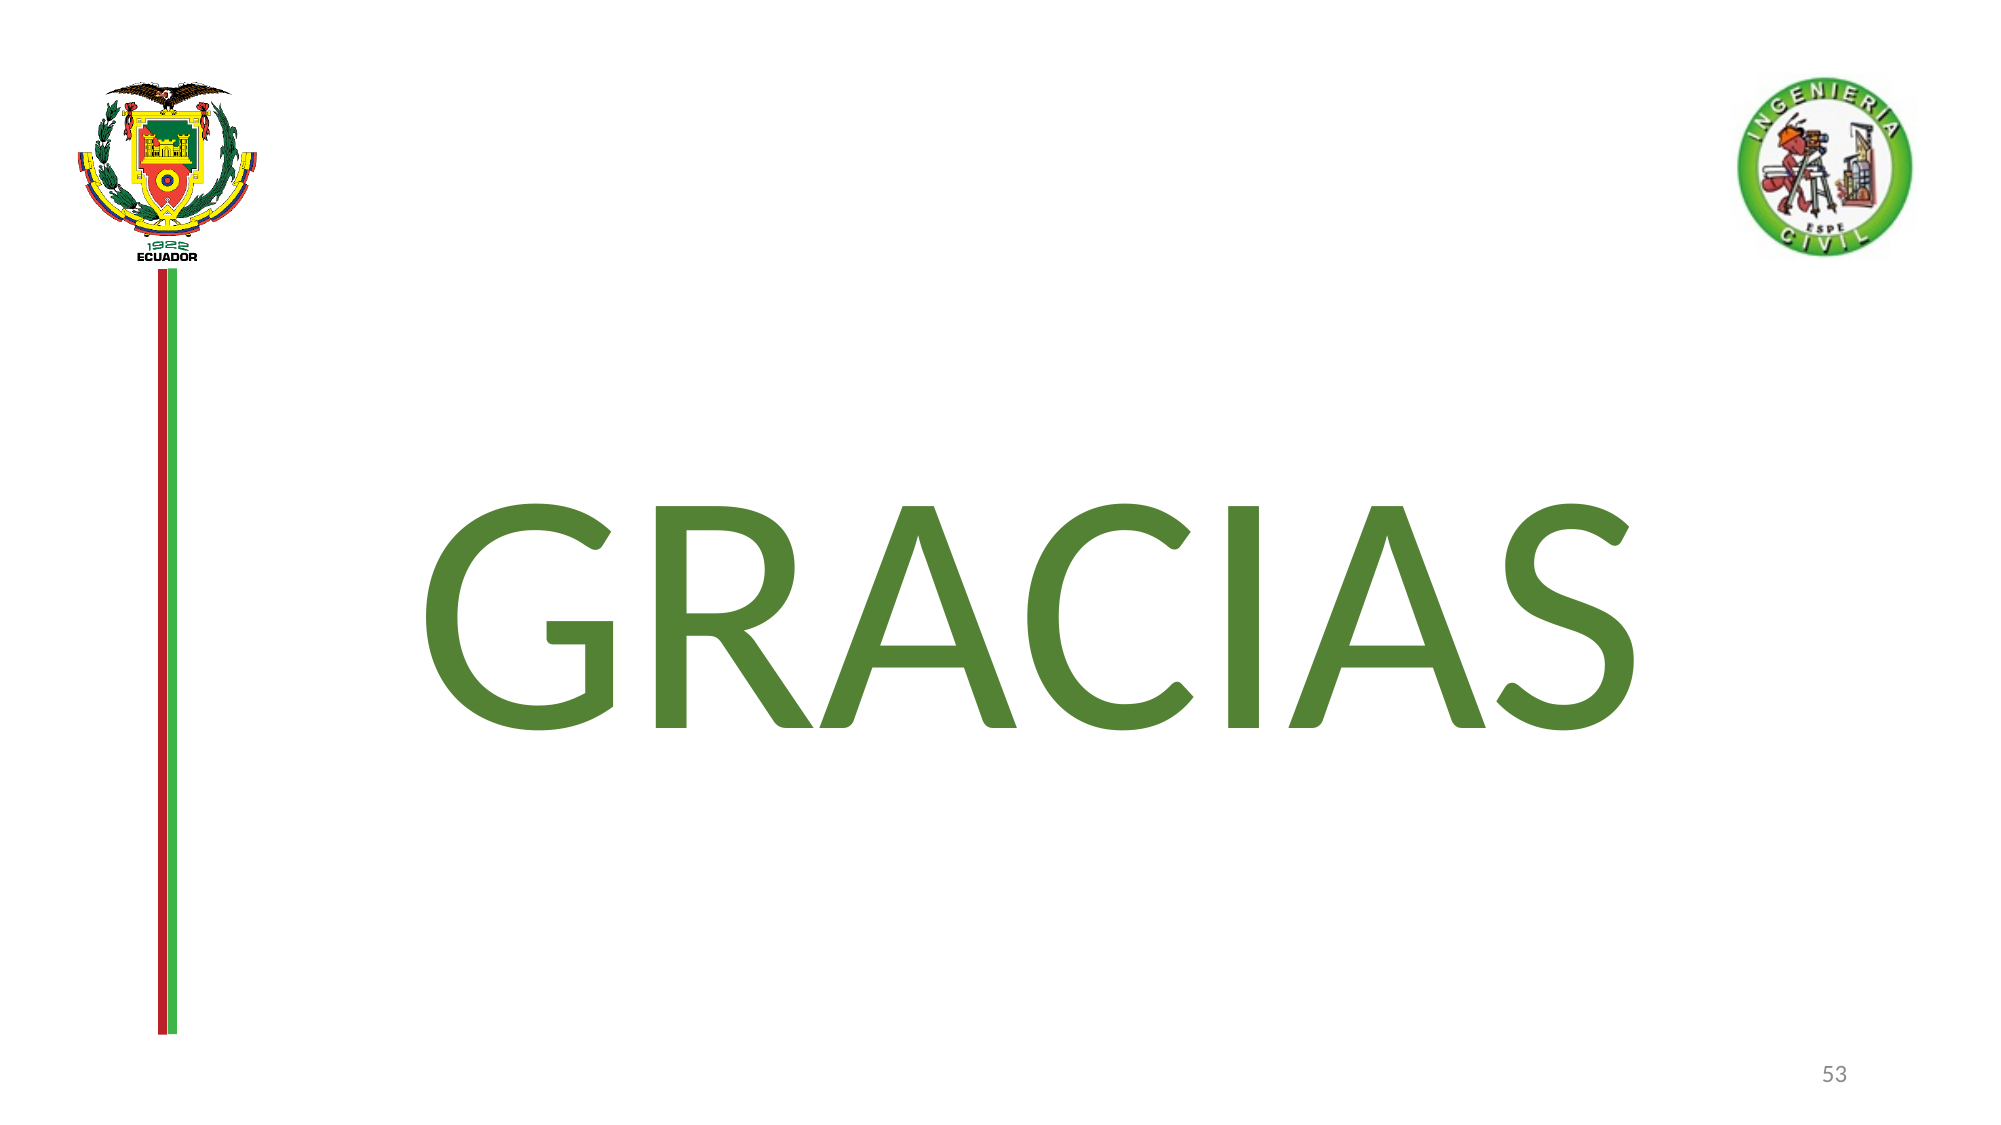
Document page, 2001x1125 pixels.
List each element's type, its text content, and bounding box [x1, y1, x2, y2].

picture [1731, 73, 1919, 261]
picture [77, 81, 268, 261]
slide_number 53 [1412, 1042, 1863, 1103]
text_box GRACIAS [398, 375, 1662, 806]
text_box [158, 269, 167, 1035]
text_box [167, 268, 177, 1035]
